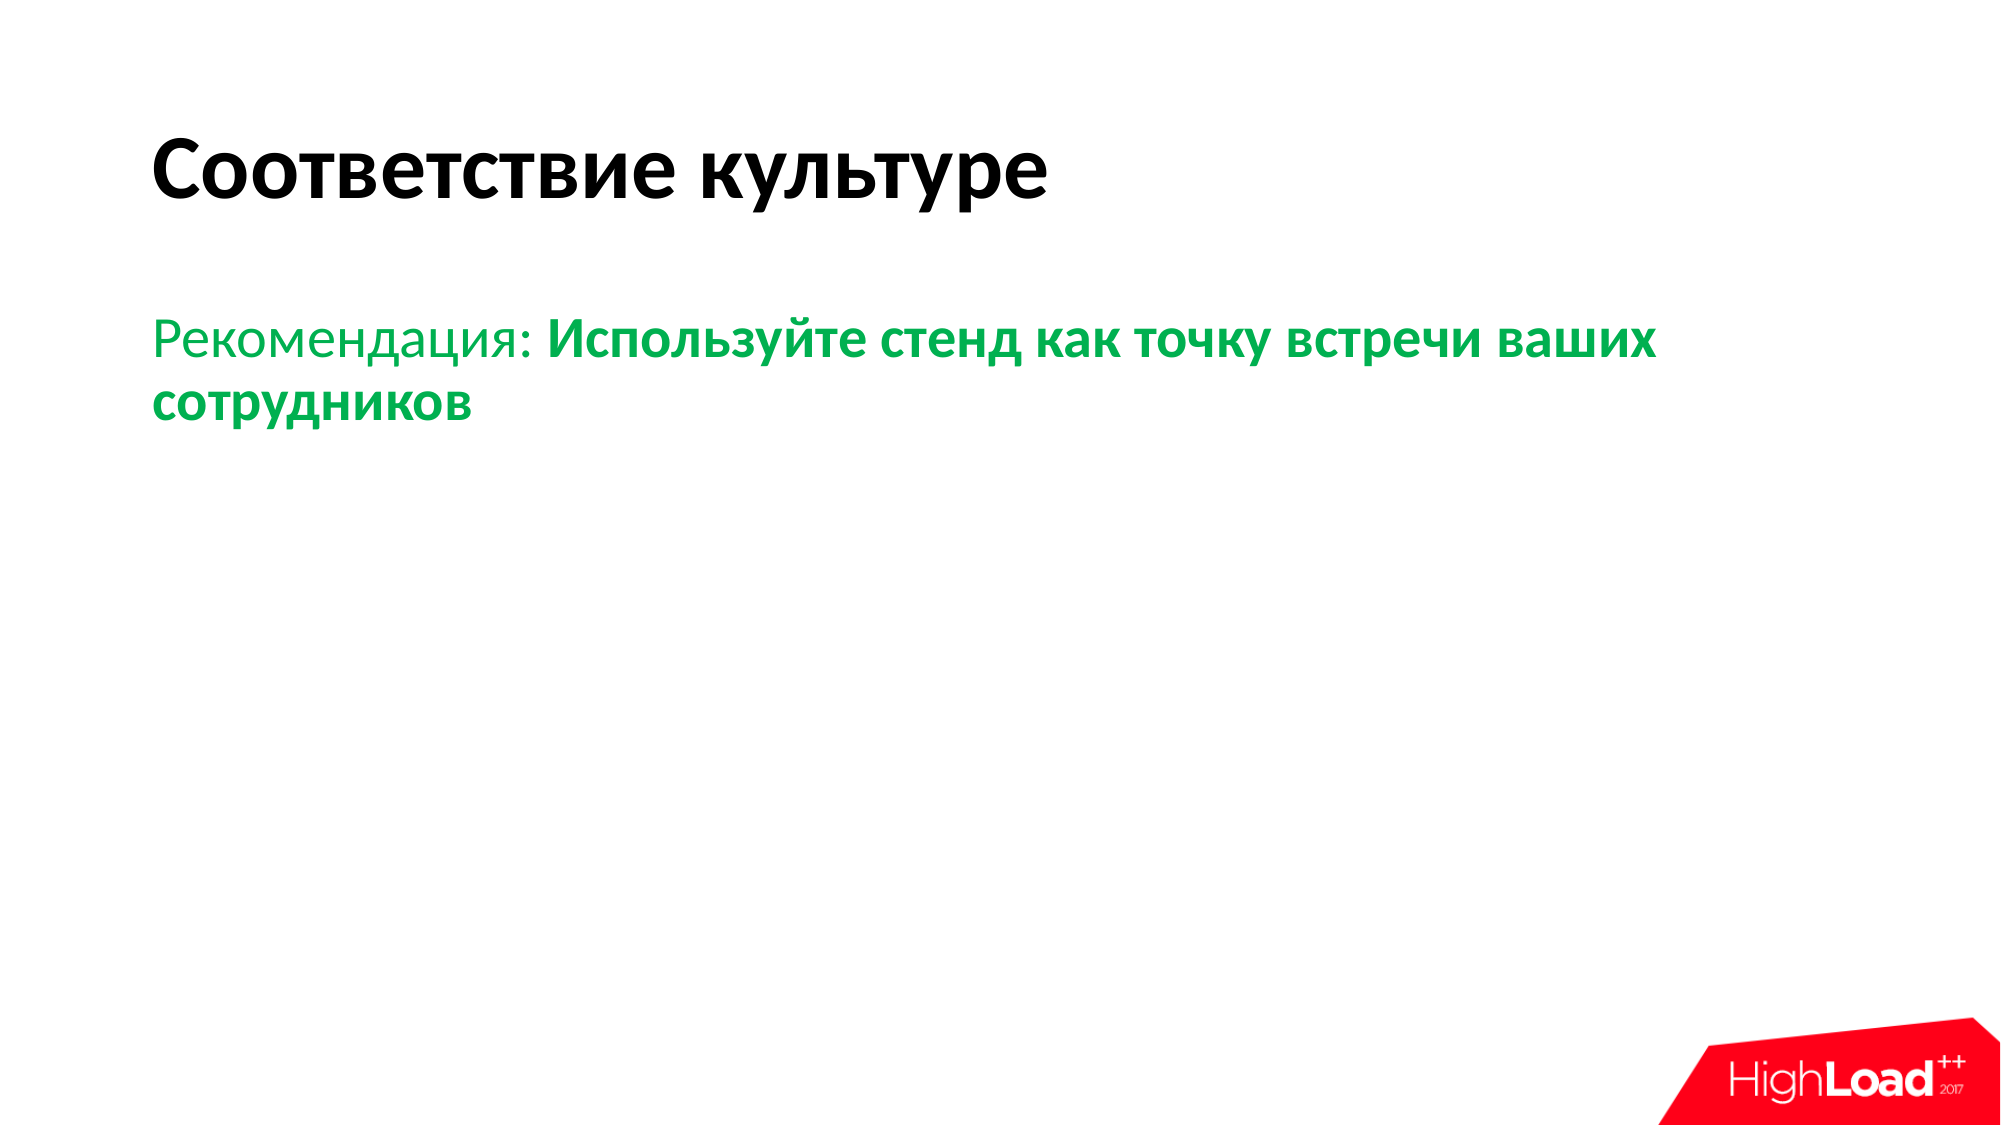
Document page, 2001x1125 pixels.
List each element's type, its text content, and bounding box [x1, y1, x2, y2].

list Рекомендация: Используйте стенд как точку встречи ваших сотрудников [137, 299, 1863, 1014]
picture [0, 0, 2001, 1125]
title Соответствие культуре [137, 59, 1863, 278]
